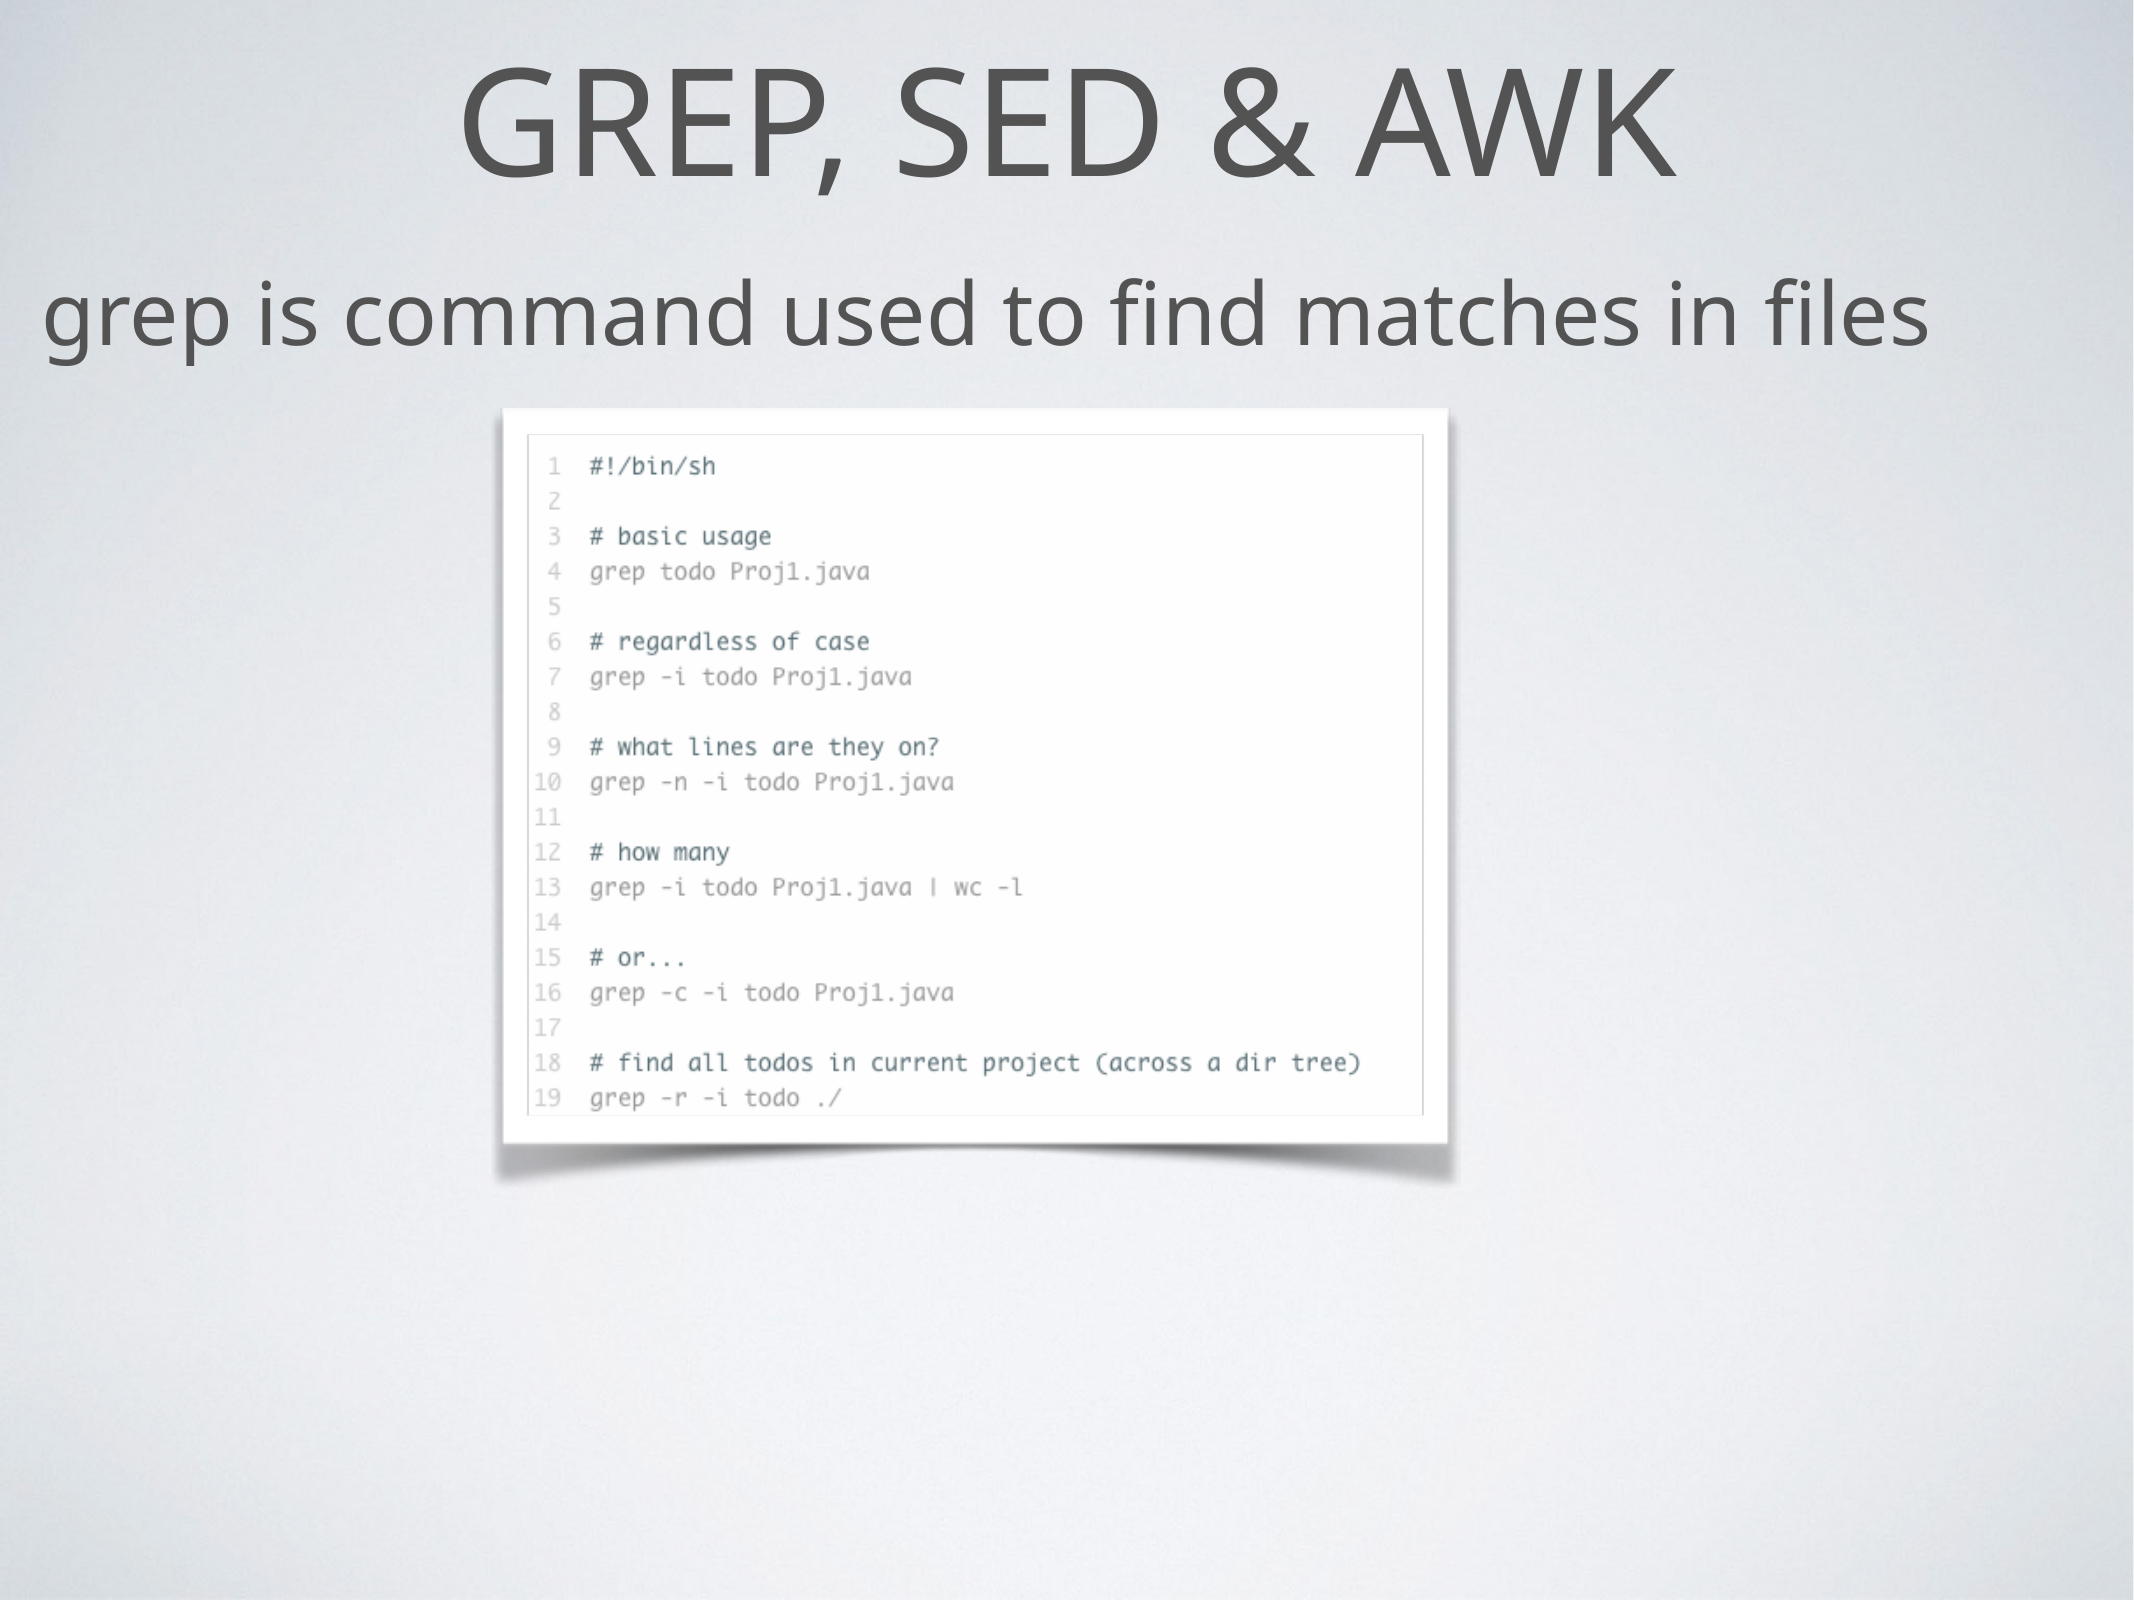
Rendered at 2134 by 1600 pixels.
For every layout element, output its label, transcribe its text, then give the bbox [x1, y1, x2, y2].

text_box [491, 407, 1461, 1193]
title grep, SEd & AWK [57, 0, 2076, 207]
text_box grep is command used to find matches in files [33, 249, 2050, 372]
picture [0, 0, 2134, 1600]
